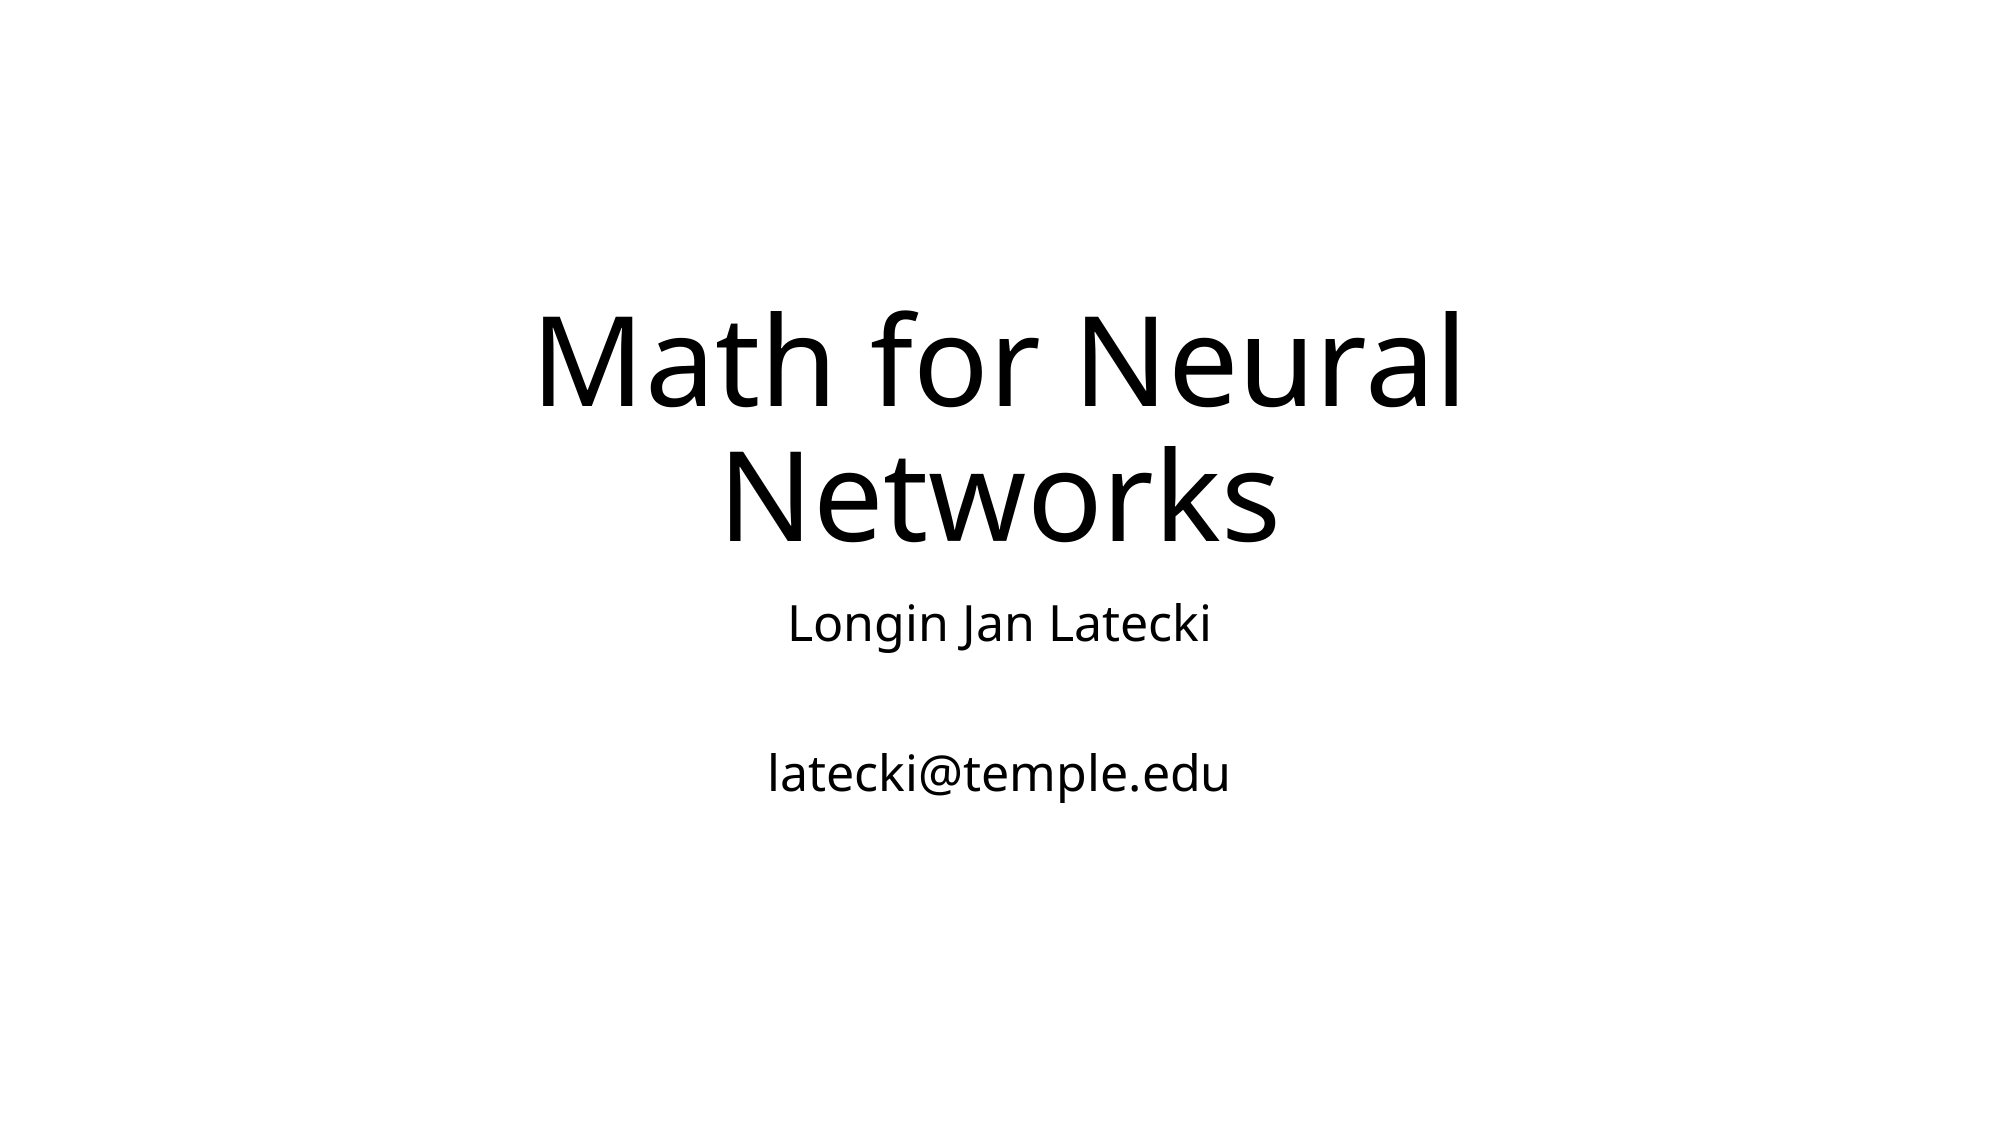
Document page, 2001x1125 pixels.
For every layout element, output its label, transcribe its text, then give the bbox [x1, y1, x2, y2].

title Math for Neural Networks [249, 184, 1750, 576]
subtitle Longin Jan Latecki latecki@temple.edu [249, 590, 1750, 863]
